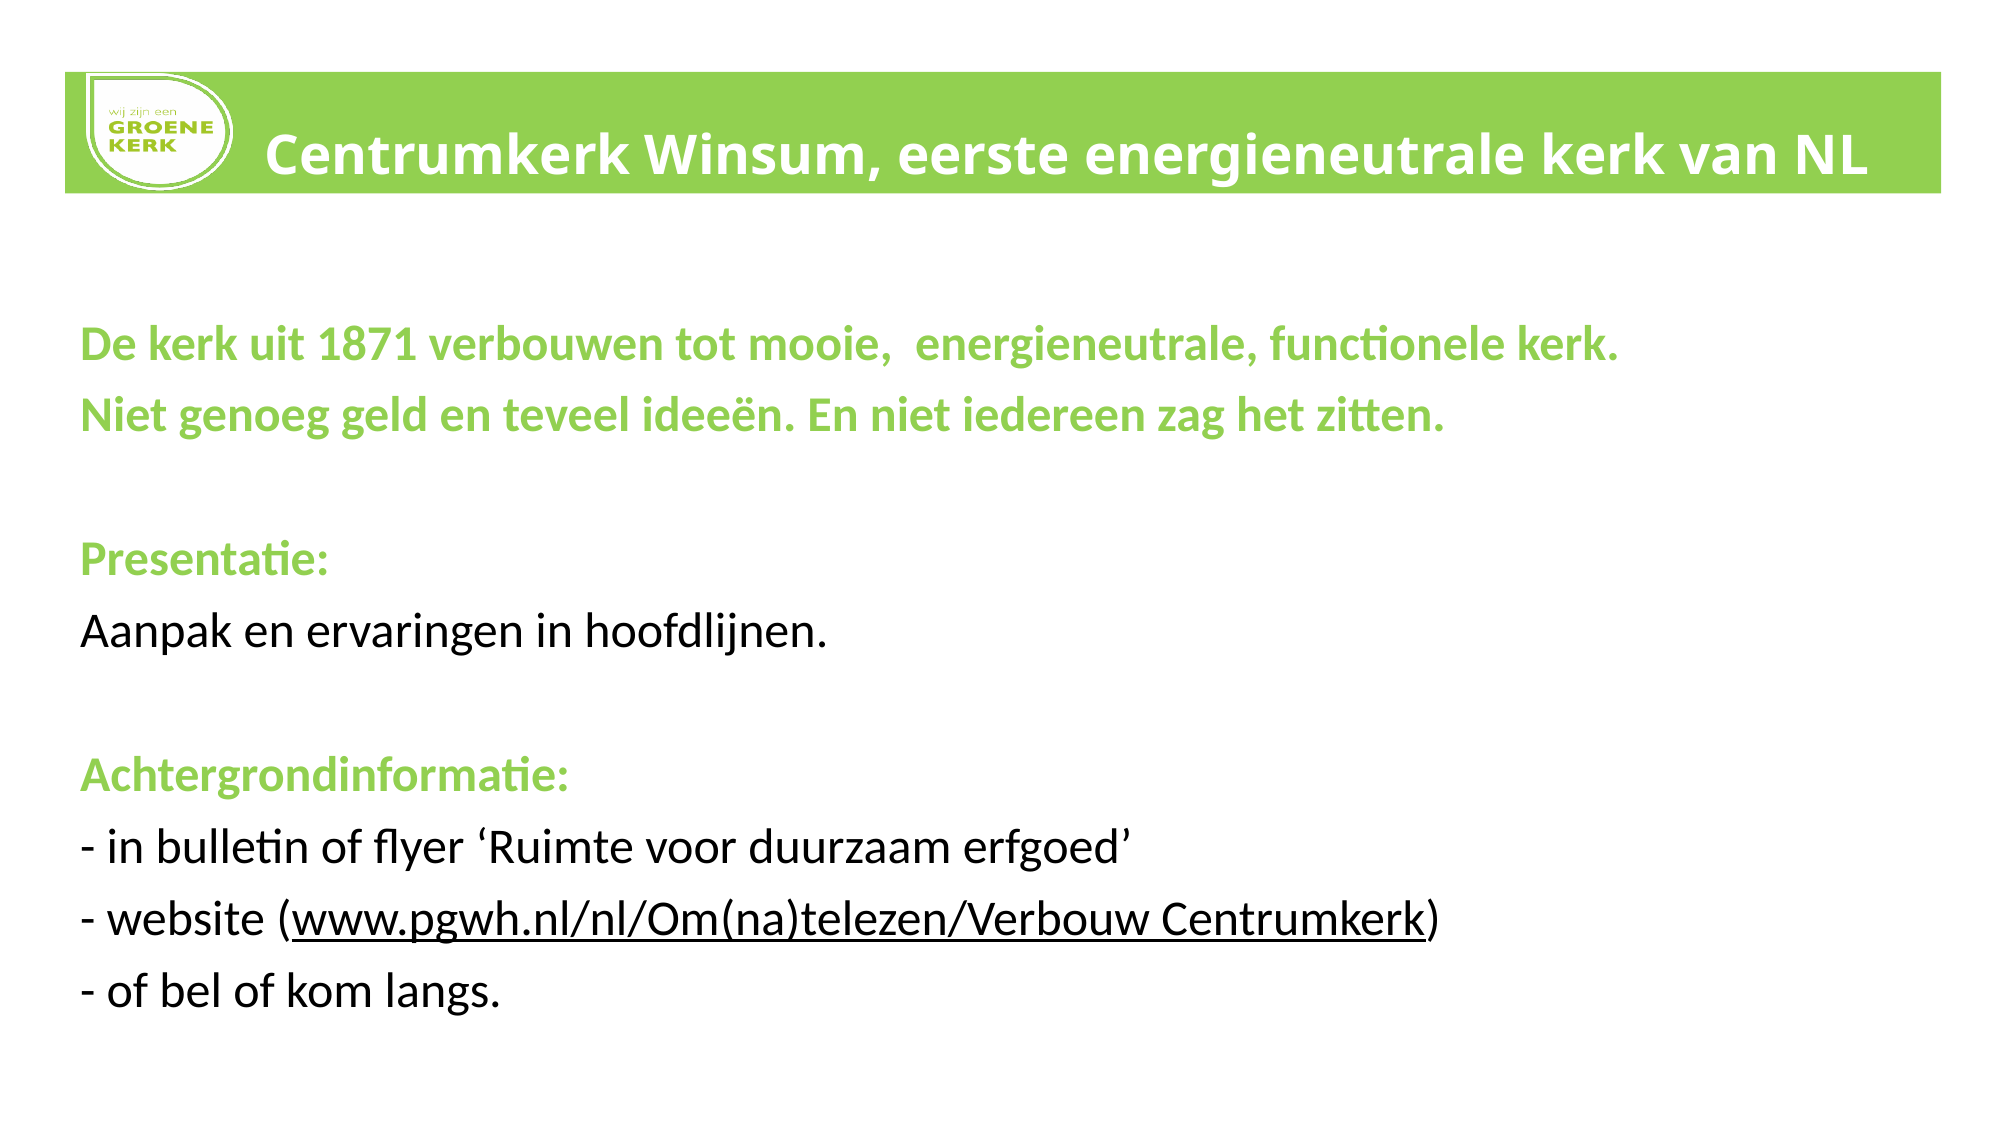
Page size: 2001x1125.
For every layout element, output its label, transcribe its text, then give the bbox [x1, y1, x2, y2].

title Centrumkerk Winsum, eerste energieneutrale kerk van NL [65, 71, 1942, 194]
subtitle De kerk uit 1871 verbouwen tot mooie, energieneutrale, functionele kerk. Niet genoeg geld en teveel ideeën. En niet iedereen zag het zitten. Presentatie: Aanpak en ervaringen in hoofdlijnen. Achtergrondinformatie: - in bulletin of flyer ‘Ruimte voor duurzaam erfgoed’ - website (www.pgwh.nl/nl/Om(na)telezen/Verbouw Centrumkerk) - of bel of kom langs. [65, 230, 1942, 1081]
picture [86, 73, 250, 194]
